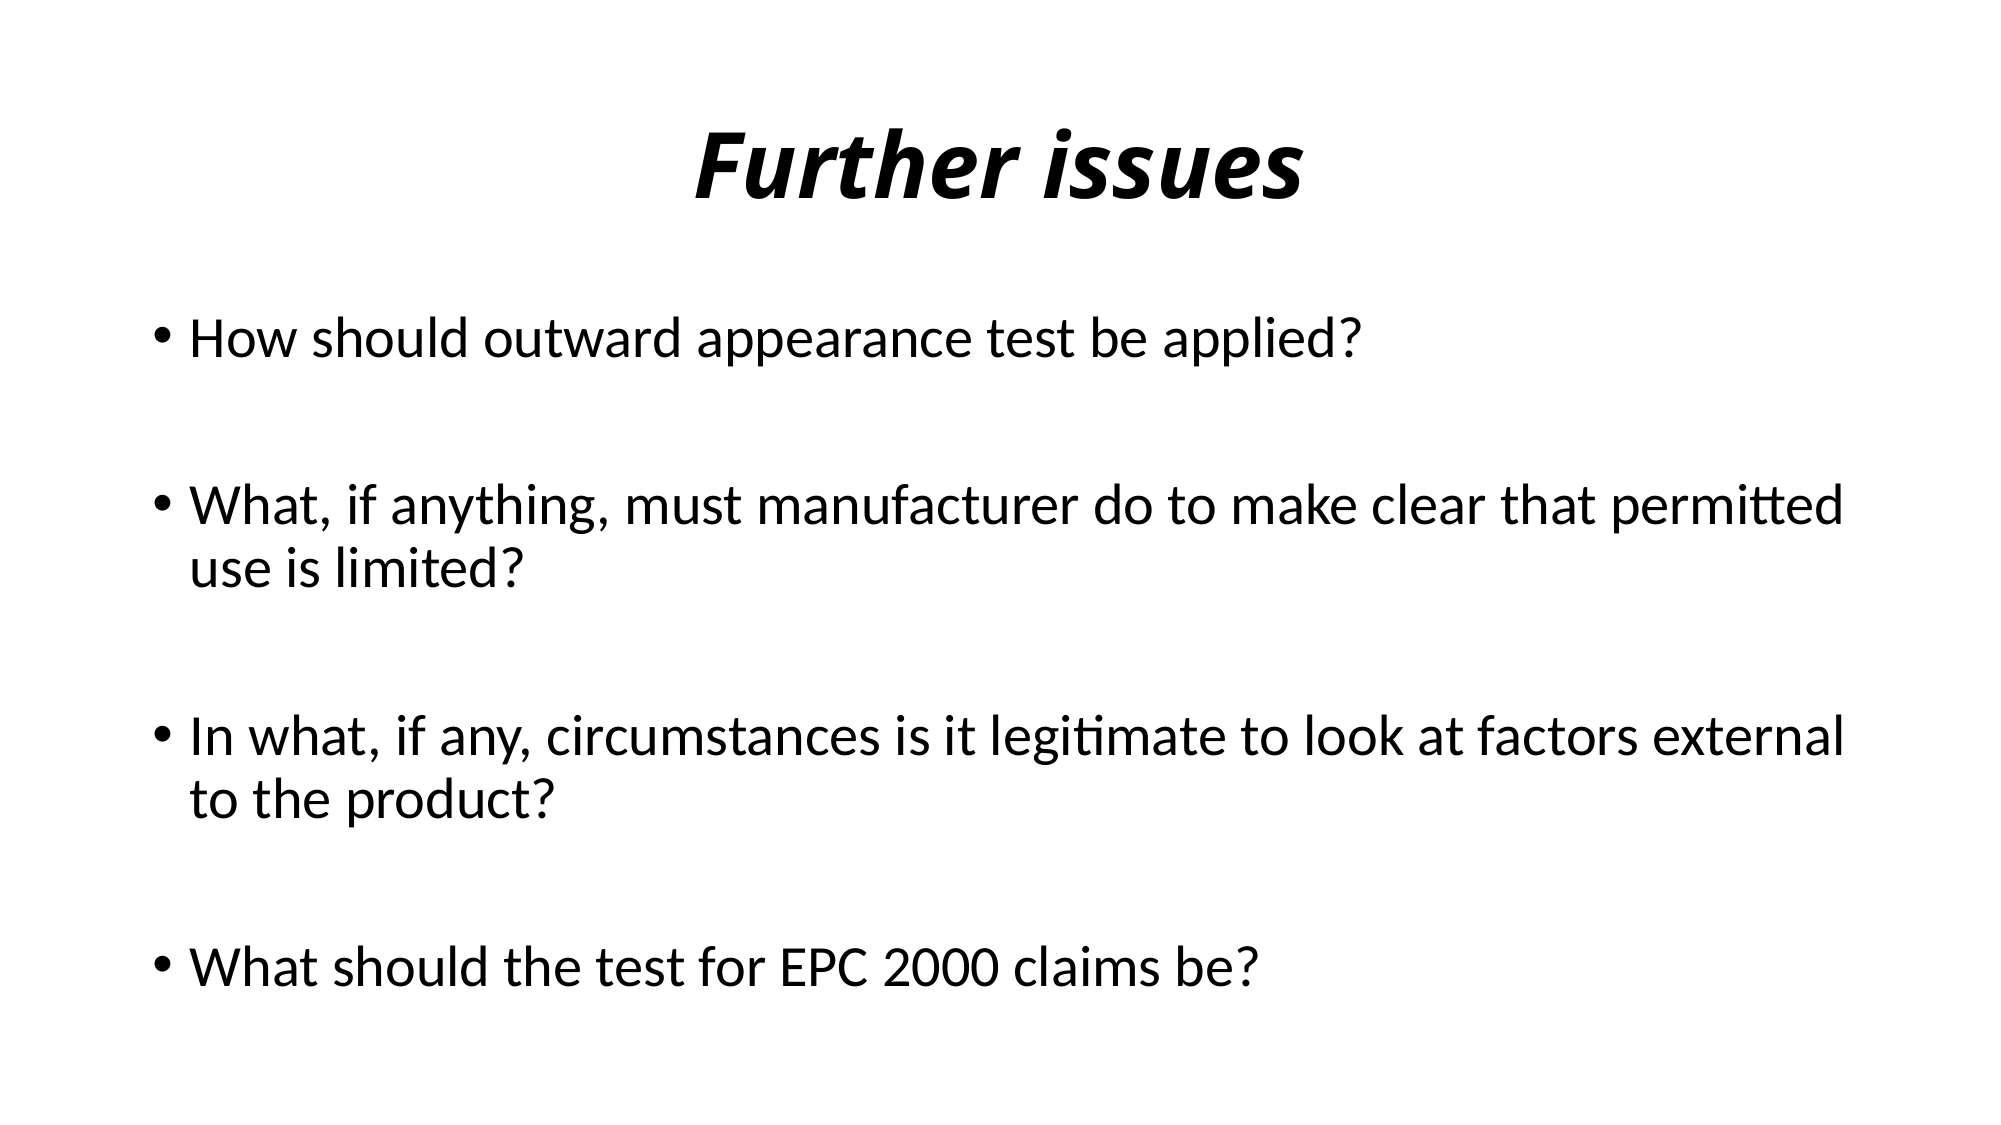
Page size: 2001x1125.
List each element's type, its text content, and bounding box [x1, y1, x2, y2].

title Further issues [137, 59, 1863, 278]
list How should outward appearance test be applied? What, if anything, must manufacturer do to make clear that permitted use is limited? In what, if any, circumstances is it legitimate to look at factors external to the product? What should the test for EPC 2000 claims be? [137, 299, 1863, 1014]
